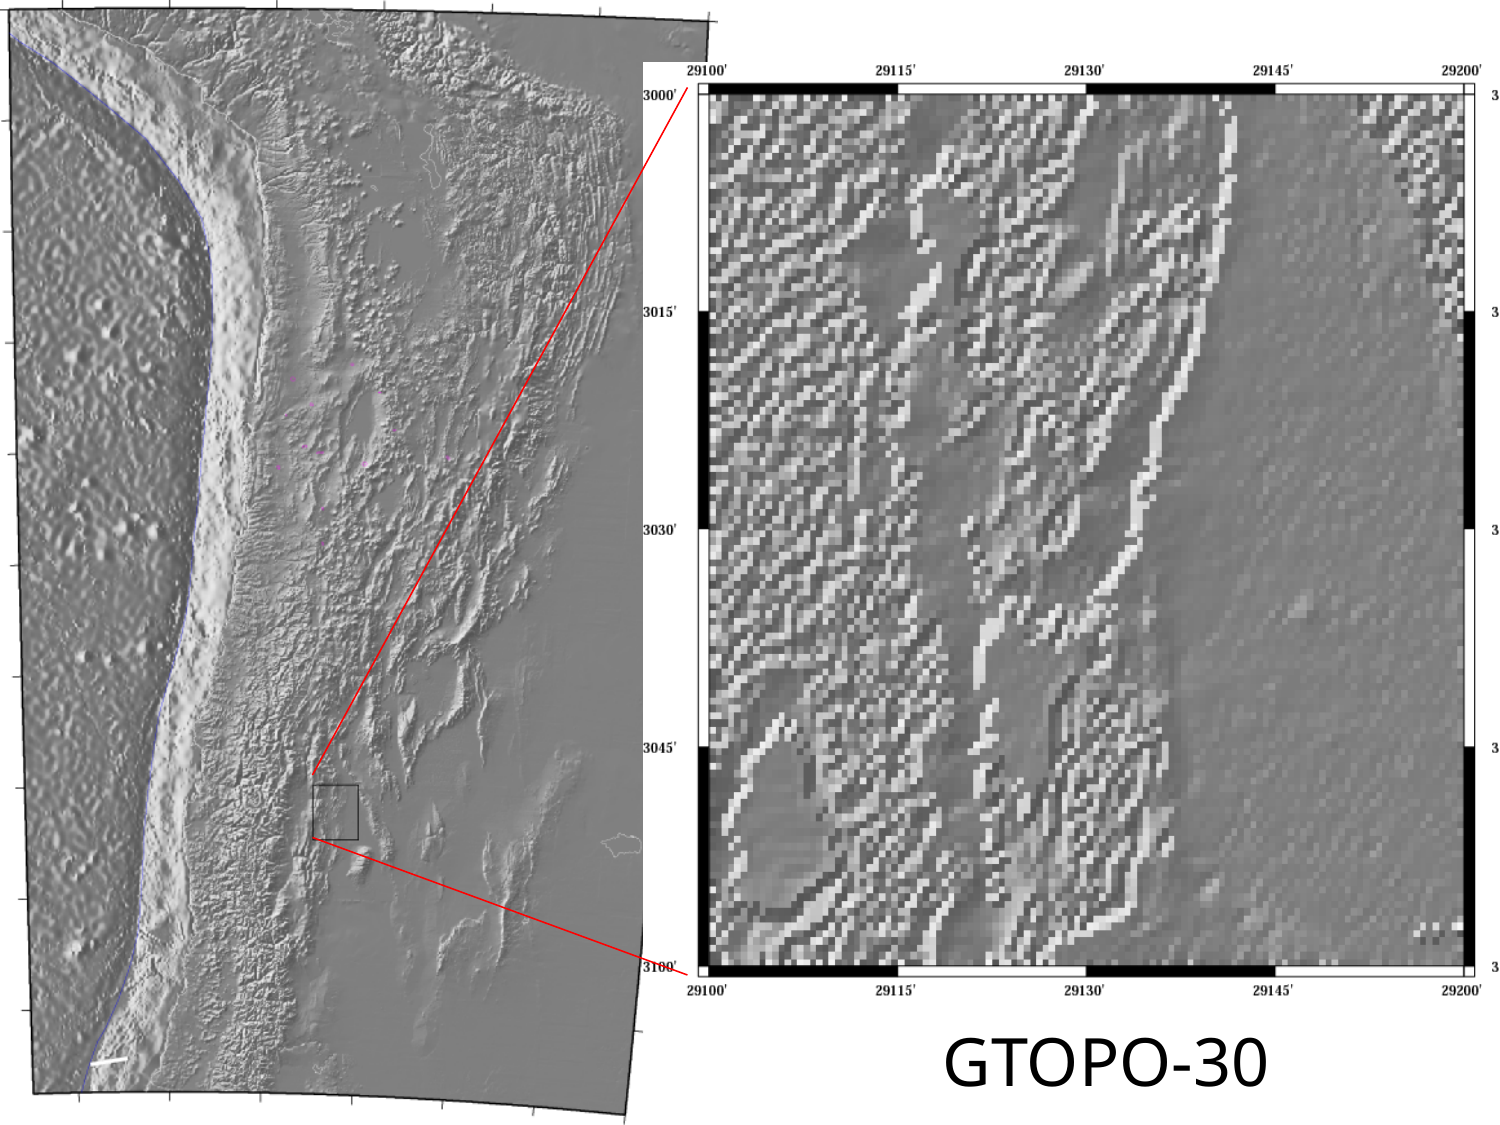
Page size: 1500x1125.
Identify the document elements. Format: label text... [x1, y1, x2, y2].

text_box GTOPO-30 [750, 1021, 1463, 1108]
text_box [642, 61, 1500, 1001]
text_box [0, 0, 719, 1125]
